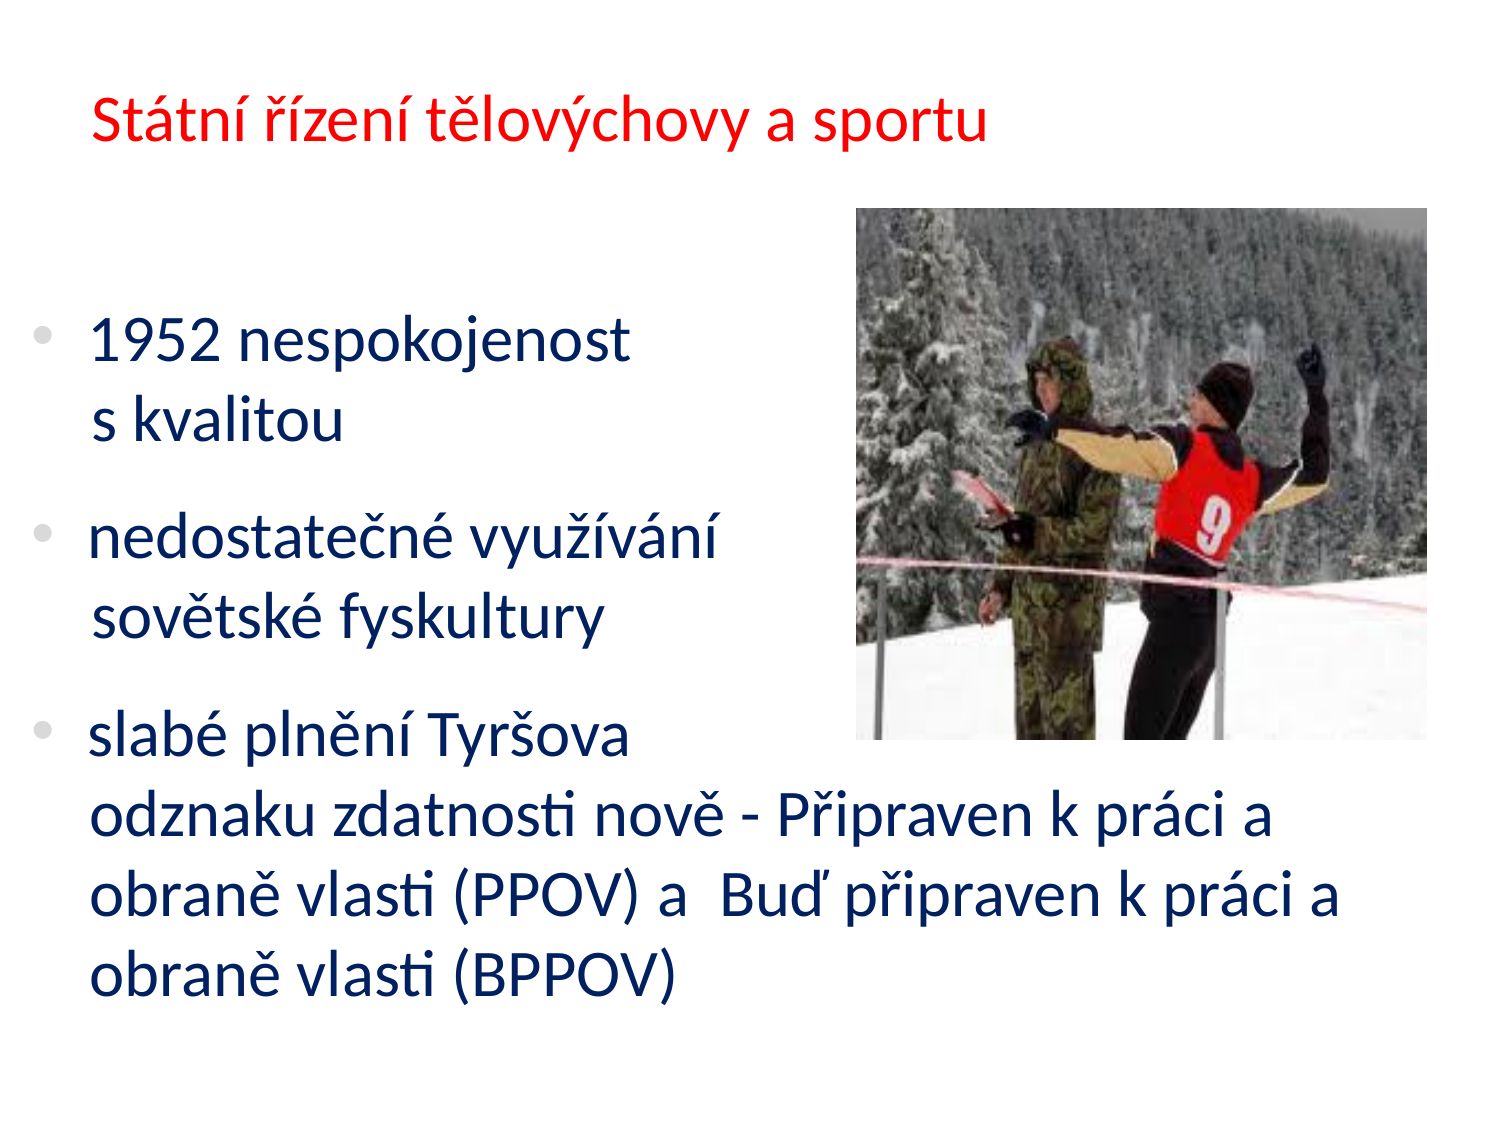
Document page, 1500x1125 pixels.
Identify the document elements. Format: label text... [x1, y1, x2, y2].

title Státní řízení tělovýchovy a sportu [76, 66, 1427, 244]
list 1952 nespokojenost s kvalitou nedostatečné využívání sovětské fyskultury slabé plnění Tyršova odznaku zdatnosti nově - Připraven k práci a obraně vlasti (PPOV) a Buď připraven k práci a obraně vlasti (BPPOV) [16, 286, 1424, 1059]
picture [856, 207, 1427, 740]
